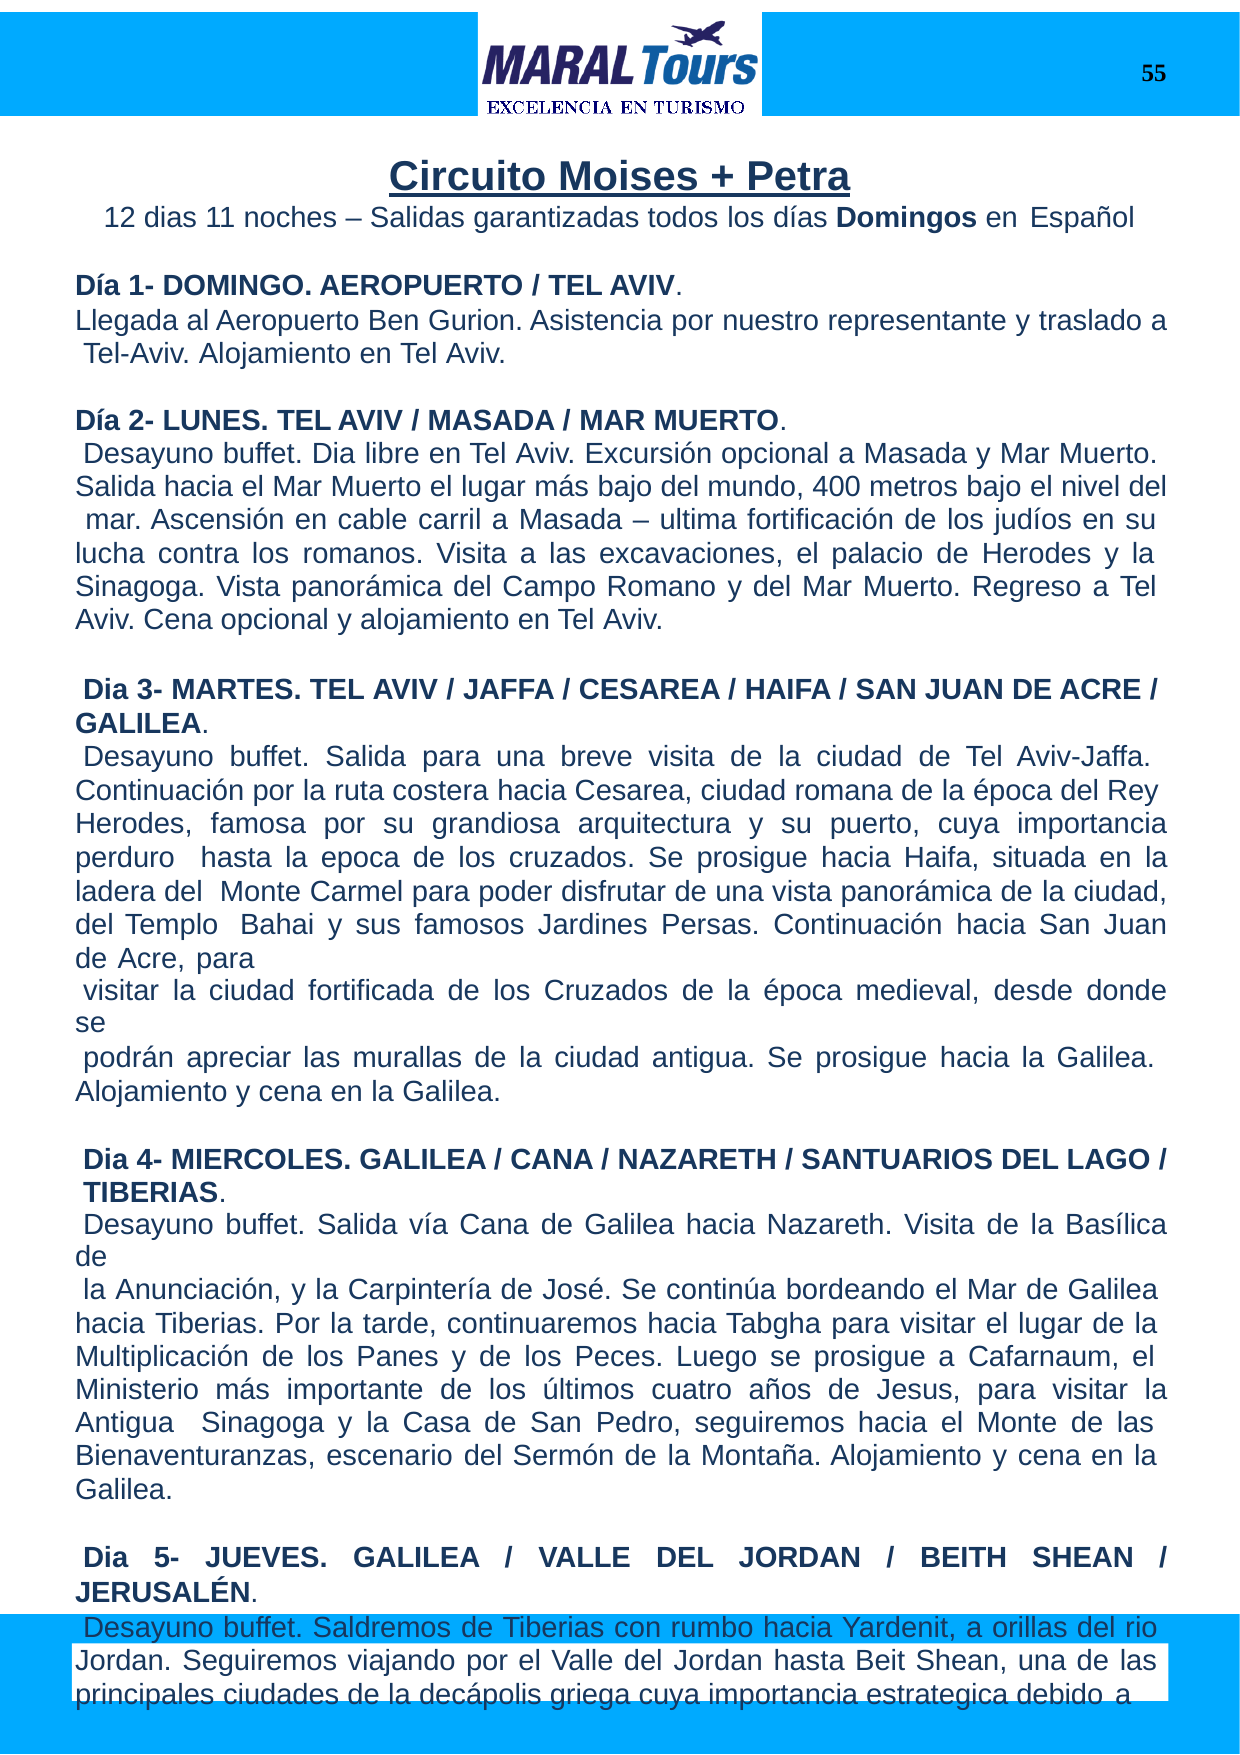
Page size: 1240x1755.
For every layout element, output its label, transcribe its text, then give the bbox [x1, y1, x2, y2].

picture [478, 12, 761, 56]
text_box 55 Circuito Moises + Petra 12 dias 11 noches – Salidas garantizadas todos los días Domingos en Español Día 1- DOMINGO. AEROPUERTO / TEL AVIV. Llegada al Aeropuerto Ben Gurion. Asistencia por nuestro representante y traslado a Tel-Aviv. Alojamiento en Tel Aviv. Día 2- LUNES. TEL AVIV / MASADA / MAR MUERTO. Desayuno buffet. Dia libre en Tel Aviv. Excursión opcional a Masada y Mar Muerto. Salida hacia el Mar Muerto el lugar más bajo del mundo, 400 metros bajo el nivel del mar. Ascensión en cable carril a Masada – ultima fortificación de los judíos en su lucha contra los romanos. Visita a las excavaciones, el palacio de Herodes y la Sinagoga. Vista panorámica del Campo Romano y del Mar Muerto. Regreso a Tel Aviv. Cena opcional y alojamiento en Tel Aviv. Dia 3- MARTES. TEL AVIV / JAFFA / CESAREA / HAIFA / SAN JUAN DE ACRE / GALILEA. Desayuno buffet. Salida para una breve visita de la ciudad de Tel Aviv-Jaffa. Continuación por la ruta costera hacia Cesarea, ciudad romana de la época del Rey Herodes, famosa por su grandiosa arquitectura y su puerto, cuya importancia perduro hasta la epoca de los cruzados. Se prosigue hacia Haifa, situada en la ladera del Monte Carmel para poder disfrutar de una vista panorámica de la ciudad, del Templo Bahai y sus famosos Jardines Persas. Continuación hacia San Juan de Acre, para visitar la ciudad fortificada de los Cruzados de la época medieval, desde donde se podrán apreciar las murallas de la ciudad antigua. Se prosigue hacia la Galilea. Alojamiento y cena en la Galilea. Dia 4- MIERCOLES. GALILEA / CANA / NAZARETH / SANTUARIOS DEL LAGO / TIBERIAS. Desayuno buffet. Salida vía Cana de Galilea hacia Nazareth. Visita de la Basílica de la Anunciación, y la Carpintería de José. Se continúa bordeando el Mar de Galilea hacia Tiberias. Por la tarde, continuaremos hacia Tabgha para visitar el lugar de la Multiplicación de los Panes y de los Peces. Luego se prosigue a Cafarnaum, el Ministerio más importante de los últimos cuatro años de Jesus, para visitar la Antigua Sinagoga y la Casa de San Pedro, seguiremos hacia el Monte de las Bienaventuranzas, escenario del Sermón de la Montaña. Alojamiento y cena en la Galilea. Dia 5- JUEVES. GALILEA / VALLE DEL JORDAN / BEITH SHEAN / JERUSALÉN. Desayuno buffet. Saldremos de Tiberias con rumbo hacia Yardenit, a orillas del rio Jordan. Seguiremos viajando por el Valle del Jordan hasta Beit Shean, una de las principales ciudades de la decápolis griega cuya importancia estrategica debido a [72, 56, 1169, 1710]
